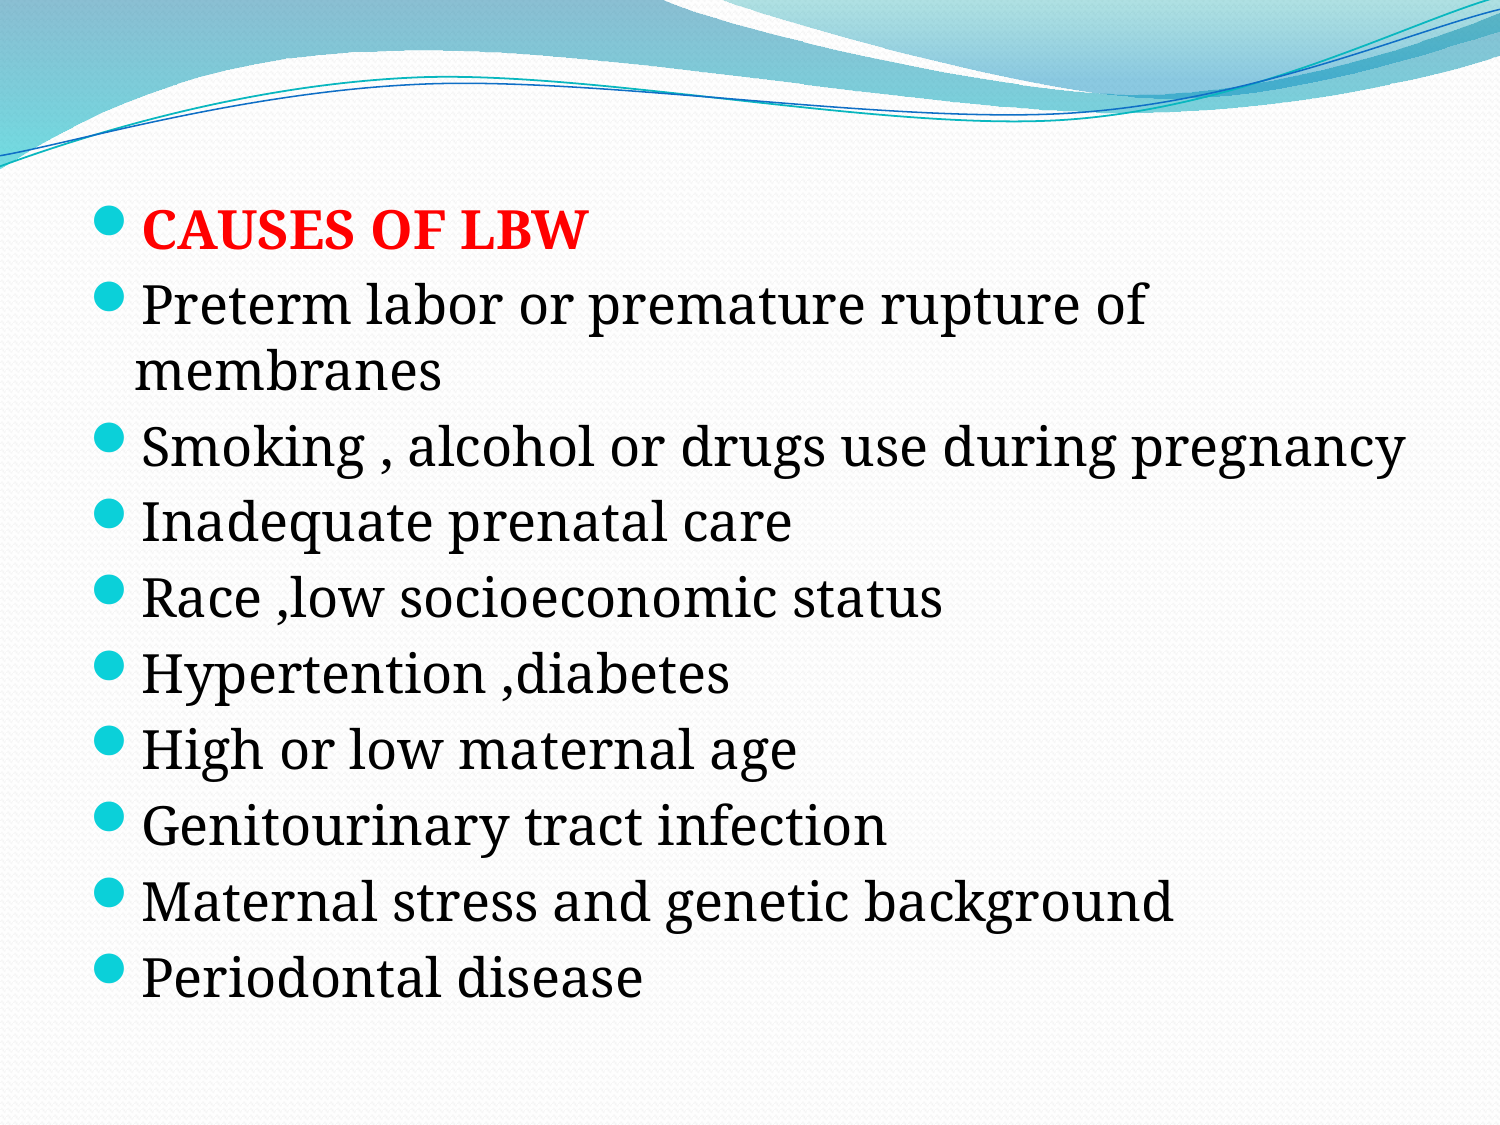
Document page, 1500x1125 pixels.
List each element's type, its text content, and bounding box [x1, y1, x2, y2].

list CAUSES OF LBW Preterm labor or premature rupture of membranes Smoking , alcohol or drugs use during pregnancy Inadequate prenatal care Race ,low socioeconomic status Hypertention ,diabetes High or low maternal age Genitourinary tract infection Maternal stress and genetic background Periodontal disease [75, 187, 1425, 1038]
